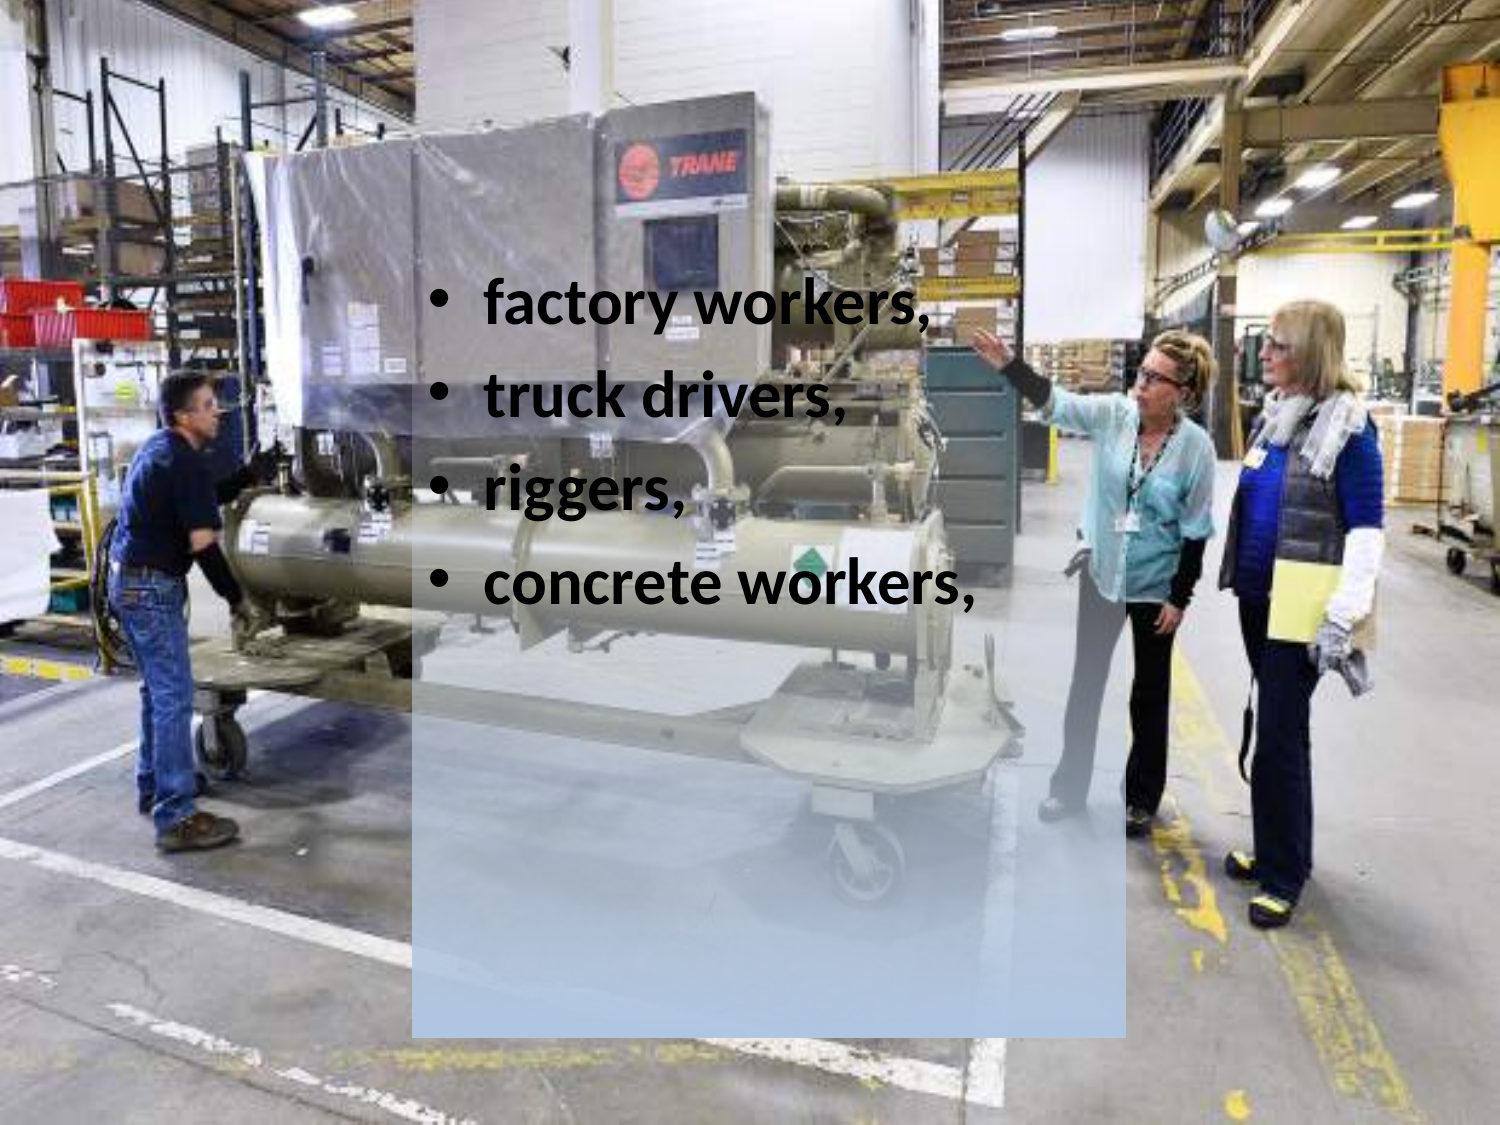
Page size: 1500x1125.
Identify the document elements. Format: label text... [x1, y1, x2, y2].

picture [0, 0, 1500, 1125]
list factory workers, truck drivers, riggers, concrete workers, [412, 249, 1125, 1038]
